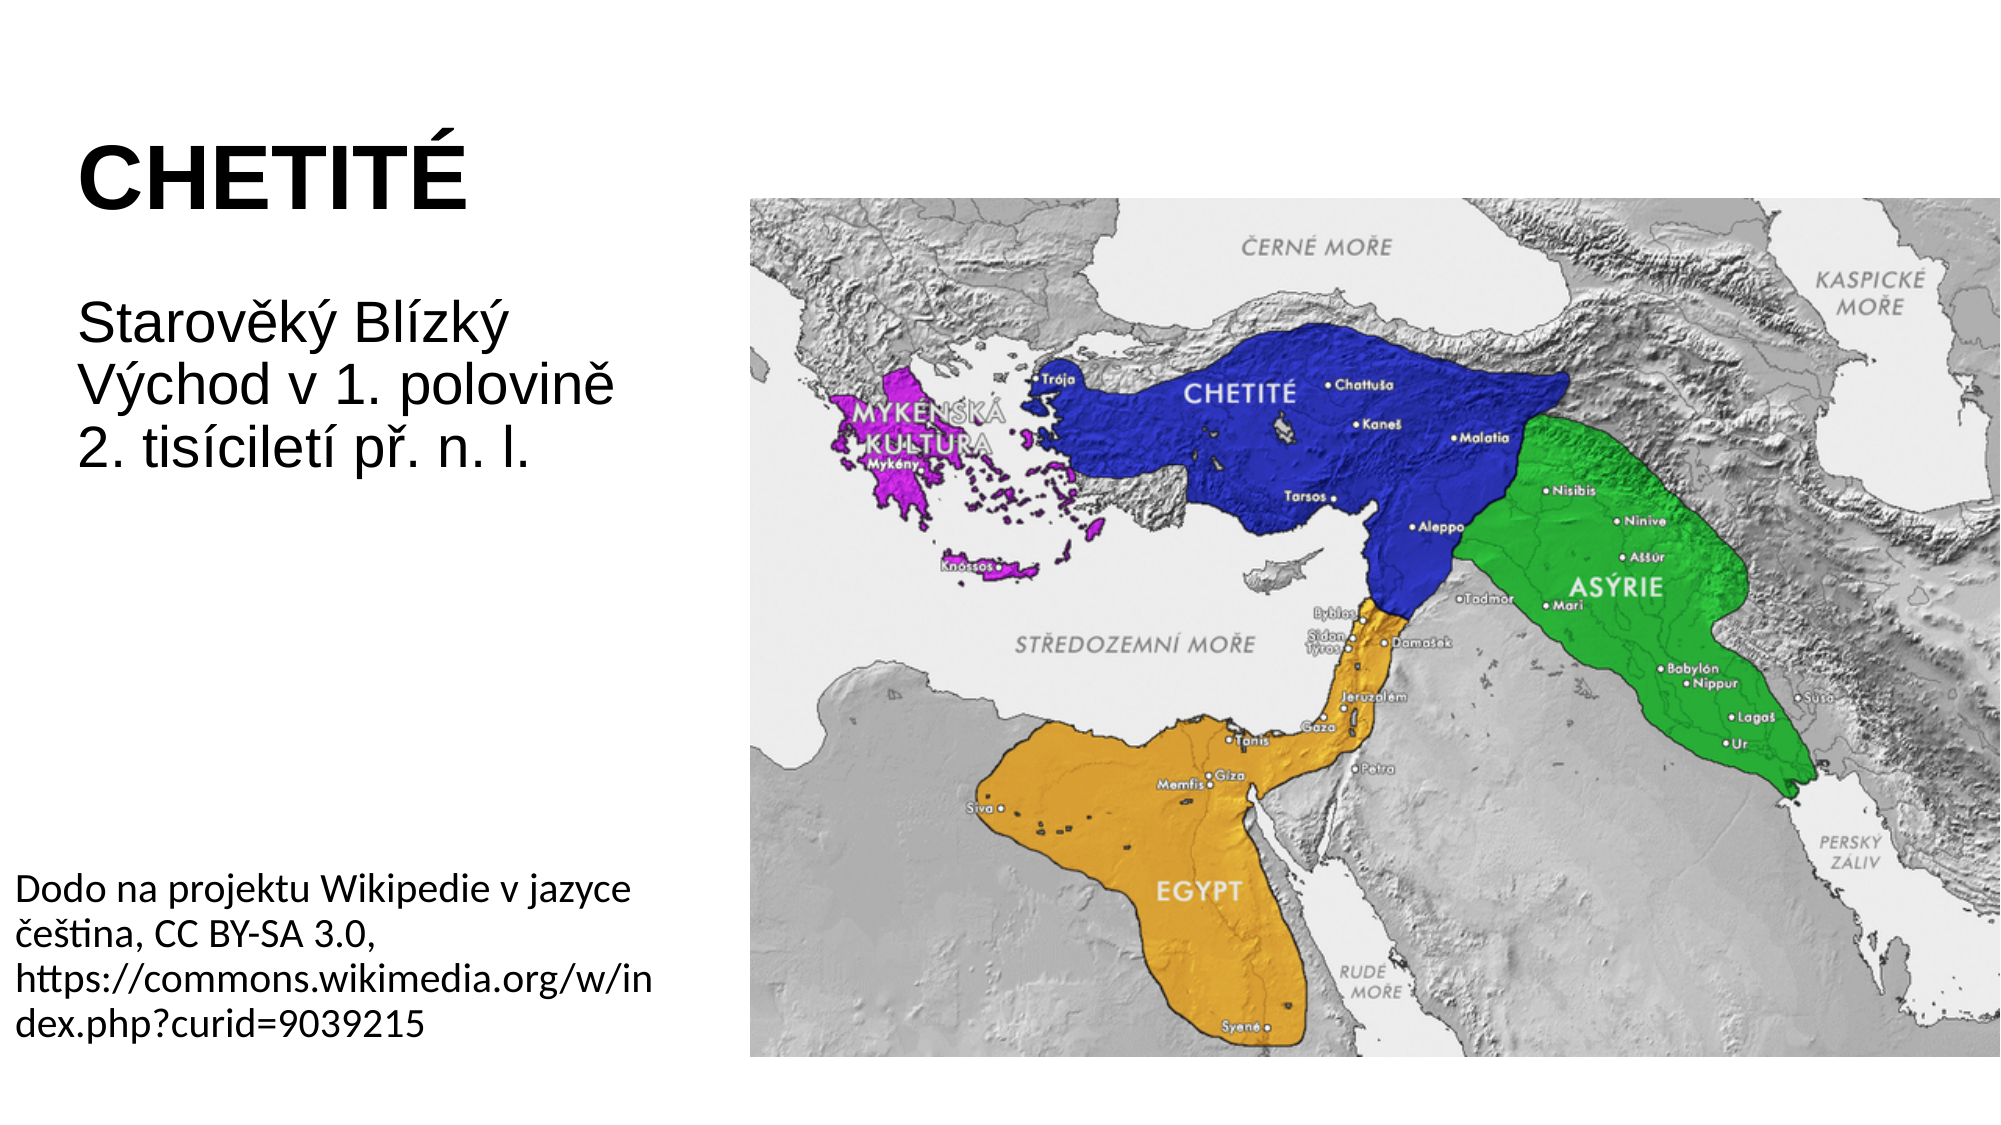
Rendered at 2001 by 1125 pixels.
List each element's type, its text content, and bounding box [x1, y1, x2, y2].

title CHETITÉ Starověký Blízký Východ v 1. polovině 2. tisíciletí př. n. l. [62, 116, 644, 488]
list Dodo na projektu Wikipedie v jazyce čeština, CC BY-SA 3.0, https://commons.wikimedia.org/w/index.php?curid=9039215 [0, 858, 672, 1105]
picture [749, 198, 2000, 1057]
